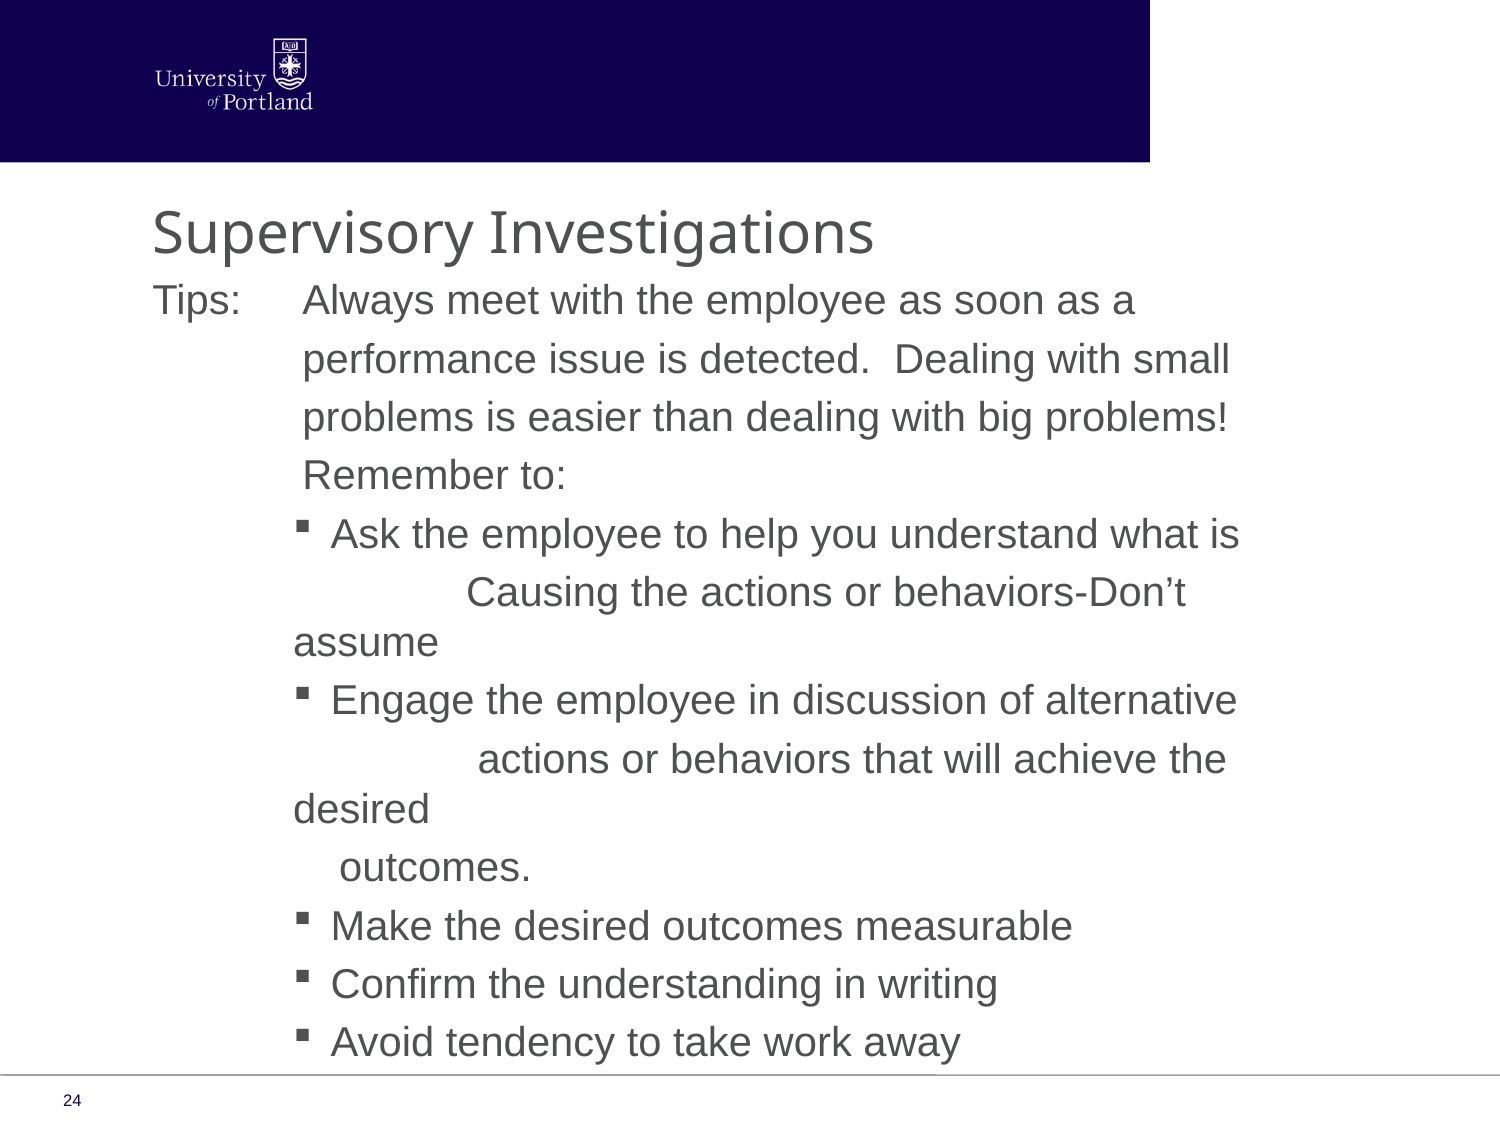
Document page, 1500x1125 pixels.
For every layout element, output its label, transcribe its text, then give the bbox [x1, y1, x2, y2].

list Supervisory Investigations Tips: Always meet with the employee as soon as a performance issue is detected. Dealing with small problems is easier than dealing with big problems! Remember to: Ask the employee to help you understand what is Causing the actions or behaviors-Don’t assume Engage the employee in discussion of alternative actions or behaviors that will achieve the desired outcomes. Make the desired outcomes measurable Confirm the understanding in writing Avoid tendency to take work away [137, 187, 1263, 1051]
picture [152, 36, 315, 112]
